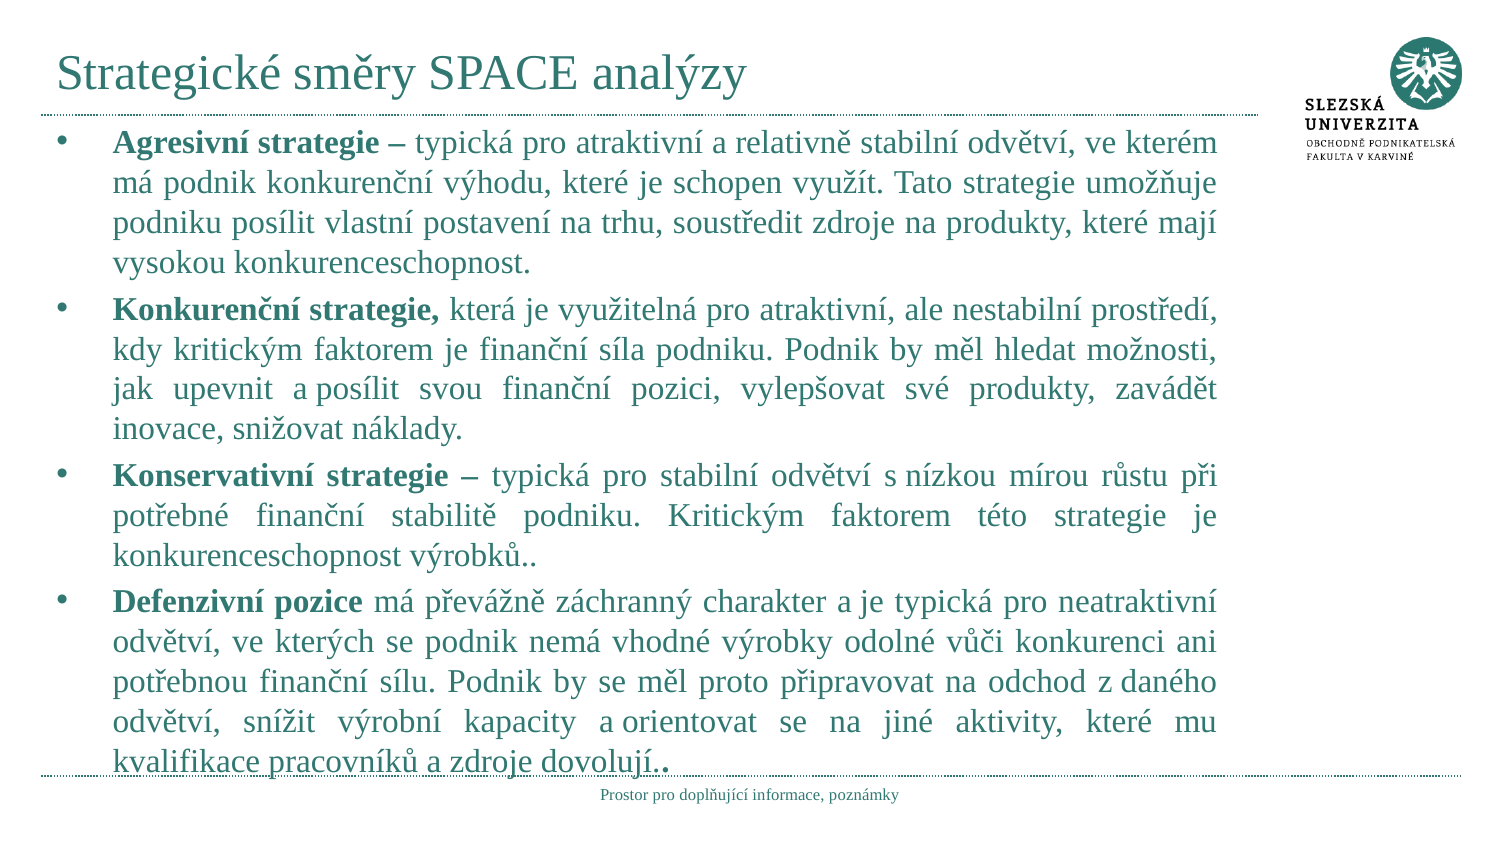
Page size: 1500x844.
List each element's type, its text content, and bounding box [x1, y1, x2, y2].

picture [1305, 37, 1462, 160]
text_box Prostor pro doplňující informace, poznámky [442, 776, 1058, 811]
text_box Agresivní strategie – typická pro atraktivní a relativně stabilní odvětví, ve kterém má podnik konkurenční výhodu, které je schopen využít. Tato strategie umožňuje podniku posílit vlastní postavení na trhu, soustředit zdroje na produkty, které mají vysokou konkurenceschopnost. Konkurenční strategie, která je využitelná pro atraktivní, ale nestabilní prostředí, kdy kritickým faktorem je finanční síla podniku. Podnik by měl hledat možnosti, jak upevnit a posílit svou finanční pozici, vylepšovat své produkty, zavádět inovace, snižovat náklady. Konservativní strategie – typická pro stabilní odvětví s nízkou mírou růstu při potřebné finanční stabilitě podniku. Kritickým faktorem této strategie je konkurenceschopnost výrobků.. Defenzivní pozice má převážně záchranný charakter a je typická pro neatraktivní odvětví, ve kterých se podnik nemá vhodné výrobky odolné vůči konkurenci ani potřebnou finanční sílu. Podnik by se měl proto připravovat na odchod z daného odvětví, snížit výrobní kapacity a orientovat se na jiné aktivity, které mu kvalifikace pracovníků a zdroje dovolují.. [41, 112, 1235, 621]
title Strategické směry SPACE analýzy [41, 32, 869, 116]
